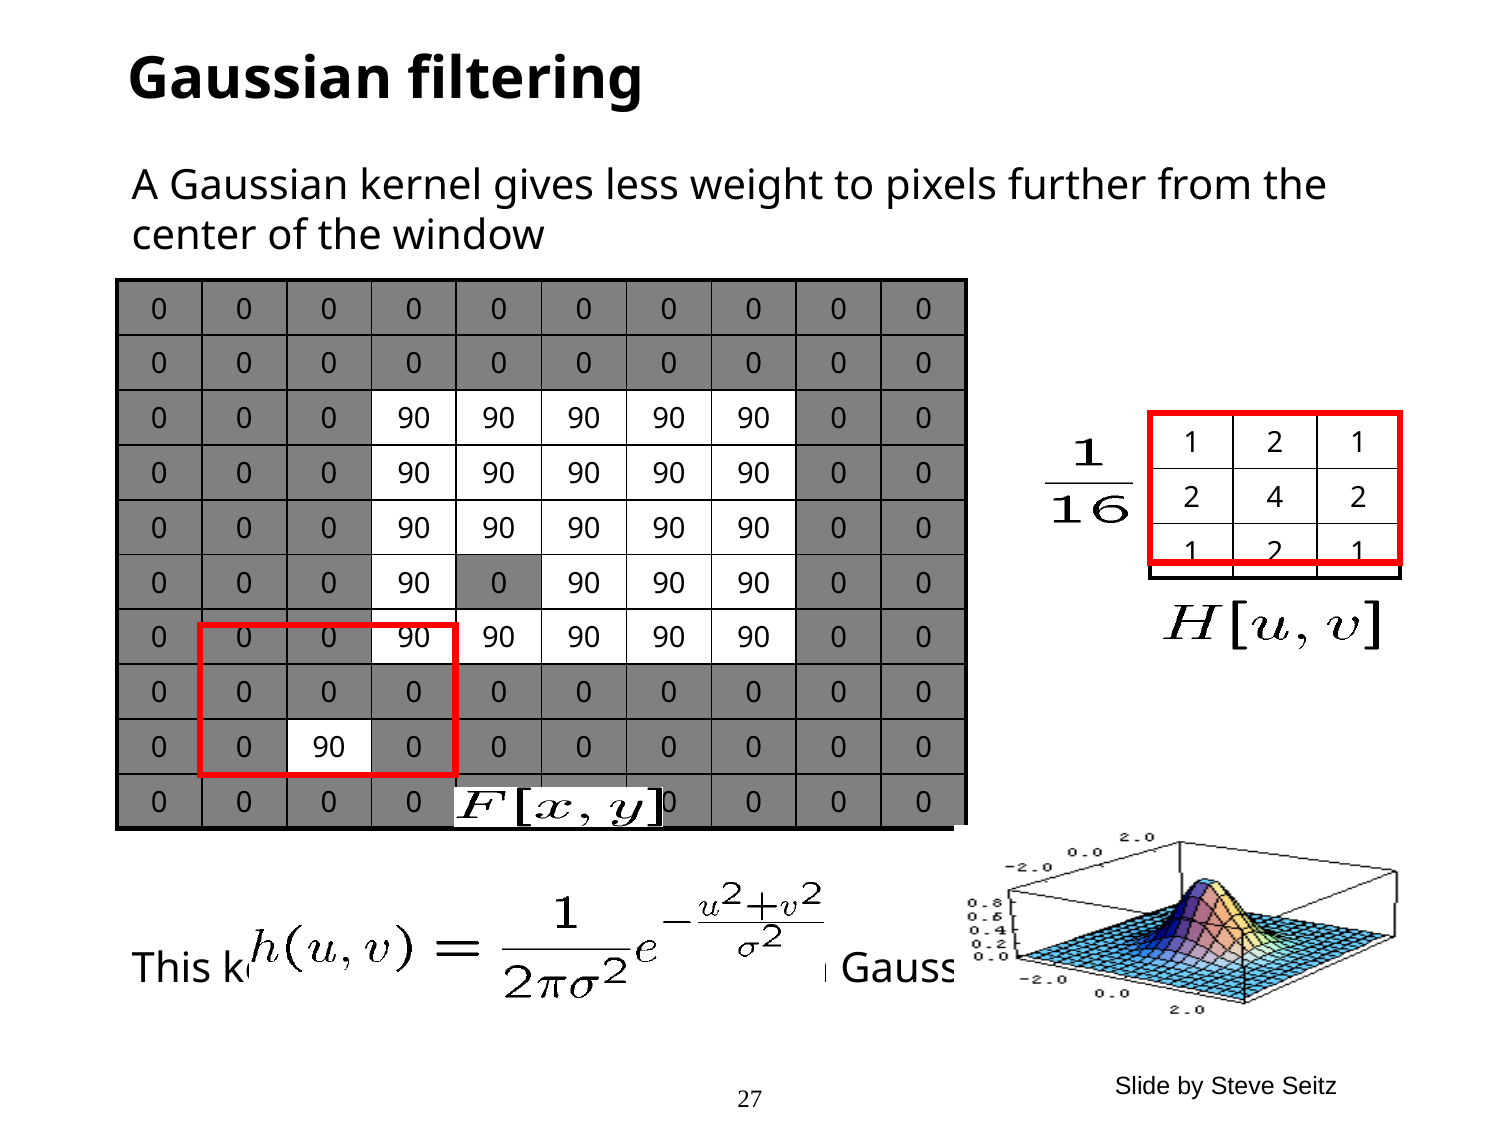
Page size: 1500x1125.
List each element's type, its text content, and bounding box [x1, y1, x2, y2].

table_cell 0 [288, 610, 371, 624]
table_cell 90 [627, 501, 711, 554]
table_cell 0 [797, 555, 880, 608]
table_cell 0 [457, 775, 541, 785]
table_cell 90 [457, 446, 541, 499]
table_cell 0 [119, 501, 201, 554]
table_cell 0 [288, 555, 371, 608]
table_cell 90 [457, 391, 541, 444]
table_cell 0 [119, 555, 201, 608]
table_cell 0 [203, 775, 286, 826]
table_cell 0 [119, 775, 201, 826]
table_cell 0 [542, 720, 626, 773]
table_cell 0 [712, 665, 795, 718]
table_cell 90 [372, 391, 455, 444]
table_cell 0 [203, 336, 286, 389]
table_cell 0 [288, 446, 371, 499]
table_cell 90 [372, 501, 455, 554]
table_cell 0 [203, 501, 286, 554]
table_cell 0 [882, 336, 964, 389]
table_cell 0 [203, 391, 286, 444]
table_cell 0 [627, 720, 711, 773]
table_cell 0 [627, 336, 711, 389]
table_cell 90 [542, 446, 626, 499]
picture [1043, 437, 1134, 525]
table_cell 90 [712, 555, 795, 608]
table_cell 90 [627, 446, 711, 499]
table_header 0 [372, 282, 455, 334]
table_cell 0 [797, 446, 880, 499]
table_cell 0 [882, 501, 964, 554]
table_cell 0 [119, 391, 201, 444]
table_cell 90 [372, 446, 455, 499]
table_cell 90 [542, 391, 626, 444]
table_header 0 [627, 282, 711, 334]
table_cell 90 [627, 610, 711, 663]
table_header 0 [797, 282, 880, 334]
table_cell 1 [1318, 563, 1398, 576]
table_cell 0 [119, 446, 201, 499]
table_cell 90 [712, 610, 795, 663]
picture [249, 879, 825, 1001]
table_cell 0 [203, 446, 286, 499]
table_cell 0 [882, 720, 964, 773]
table_cell 0 [457, 720, 541, 773]
table_cell 0 [882, 446, 964, 499]
table_cell 0 [119, 720, 199, 773]
table_cell 0 [882, 775, 964, 826]
table_cell 90 [542, 610, 626, 663]
table_cell 0 [542, 775, 626, 785]
table_header 0 [542, 282, 626, 334]
table_cell 0 [797, 610, 880, 663]
table_cell 0 [288, 336, 371, 389]
picture [453, 787, 663, 827]
table_cell 90 [542, 501, 626, 554]
table_cell 0 [119, 336, 201, 389]
table_cell 0 [542, 665, 626, 718]
table_cell 0 [882, 555, 964, 608]
table_cell 0 [797, 665, 880, 718]
table_cell 90 [457, 501, 541, 554]
table_cell 2 [1234, 563, 1316, 576]
table_cell 0 [712, 775, 795, 826]
table_cell 0 [457, 665, 541, 718]
table_header 0 [882, 282, 964, 334]
table_header 0 [288, 282, 371, 334]
table_cell 90 [542, 555, 626, 608]
table_cell 0 [712, 720, 795, 773]
table_cell 0 [542, 336, 626, 389]
table_header 0 [119, 282, 201, 334]
table_cell 90 [712, 391, 795, 444]
table_cell 90 [372, 610, 455, 624]
table_cell 0 [203, 555, 286, 608]
table_cell 0 [288, 501, 371, 554]
table_cell 0 [288, 391, 371, 444]
table_cell 0 [882, 665, 964, 718]
table_cell 90 [627, 555, 711, 608]
table_header 0 [457, 282, 541, 334]
table_cell 0 [627, 665, 711, 718]
picture [1160, 599, 1380, 651]
text_box [199, 624, 456, 775]
table_cell 0 [372, 336, 455, 389]
table_cell 0 [797, 720, 880, 773]
table_header 0 [712, 282, 795, 334]
table_cell 0 [797, 391, 880, 444]
table_cell 0 [119, 610, 201, 663]
table_cell 0 [797, 336, 880, 389]
table_cell 0 [882, 610, 964, 663]
table_cell 0 [119, 665, 199, 718]
table_cell 0 [457, 336, 541, 389]
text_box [1149, 413, 1400, 563]
table_cell 0 [203, 610, 286, 624]
list A Gaussian kernel gives less weight to pixels further from the center of the window This kernel is an approximation of a Gaussian function: [116, 149, 1434, 1097]
table_cell 90 [457, 610, 541, 663]
table_cell 90 [712, 446, 795, 499]
table_cell 0 [882, 391, 964, 444]
table_cell 90 [627, 391, 711, 444]
table_cell 0 [288, 775, 371, 826]
table_cell 90 [372, 555, 455, 608]
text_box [953, 825, 1413, 1026]
title Gaussian filtering [112, 28, 1388, 122]
table_cell 90 [712, 501, 795, 554]
table_cell 1 [1152, 563, 1232, 576]
table_cell 0 [457, 555, 541, 608]
table_cell 0 [797, 501, 880, 554]
table_cell 0 [627, 775, 711, 826]
table_cell 0 [797, 775, 880, 826]
table_cell 0 [712, 336, 795, 389]
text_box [1100, 1062, 1490, 1108]
table_cell 0 [372, 775, 455, 826]
table_header 0 [203, 282, 286, 334]
